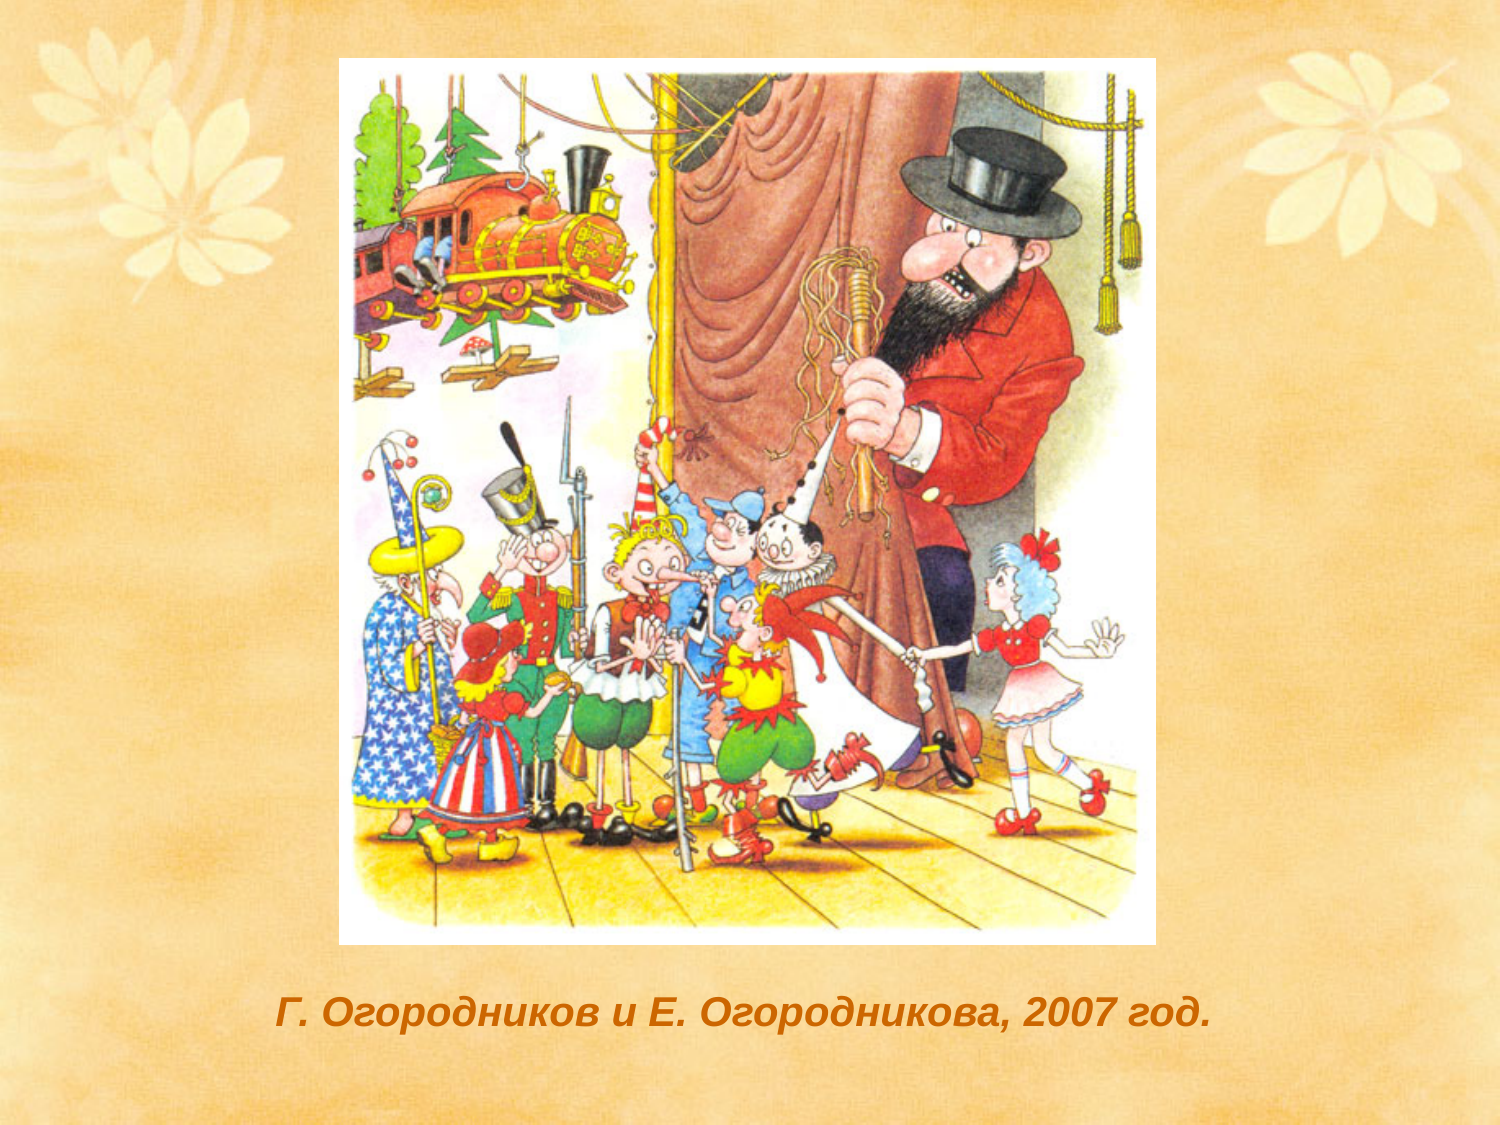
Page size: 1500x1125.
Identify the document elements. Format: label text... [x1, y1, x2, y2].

title Г. Огородников и Е. Огородникова, 2007 год. [222, 948, 1255, 1043]
picture [0, 0, 1500, 1125]
